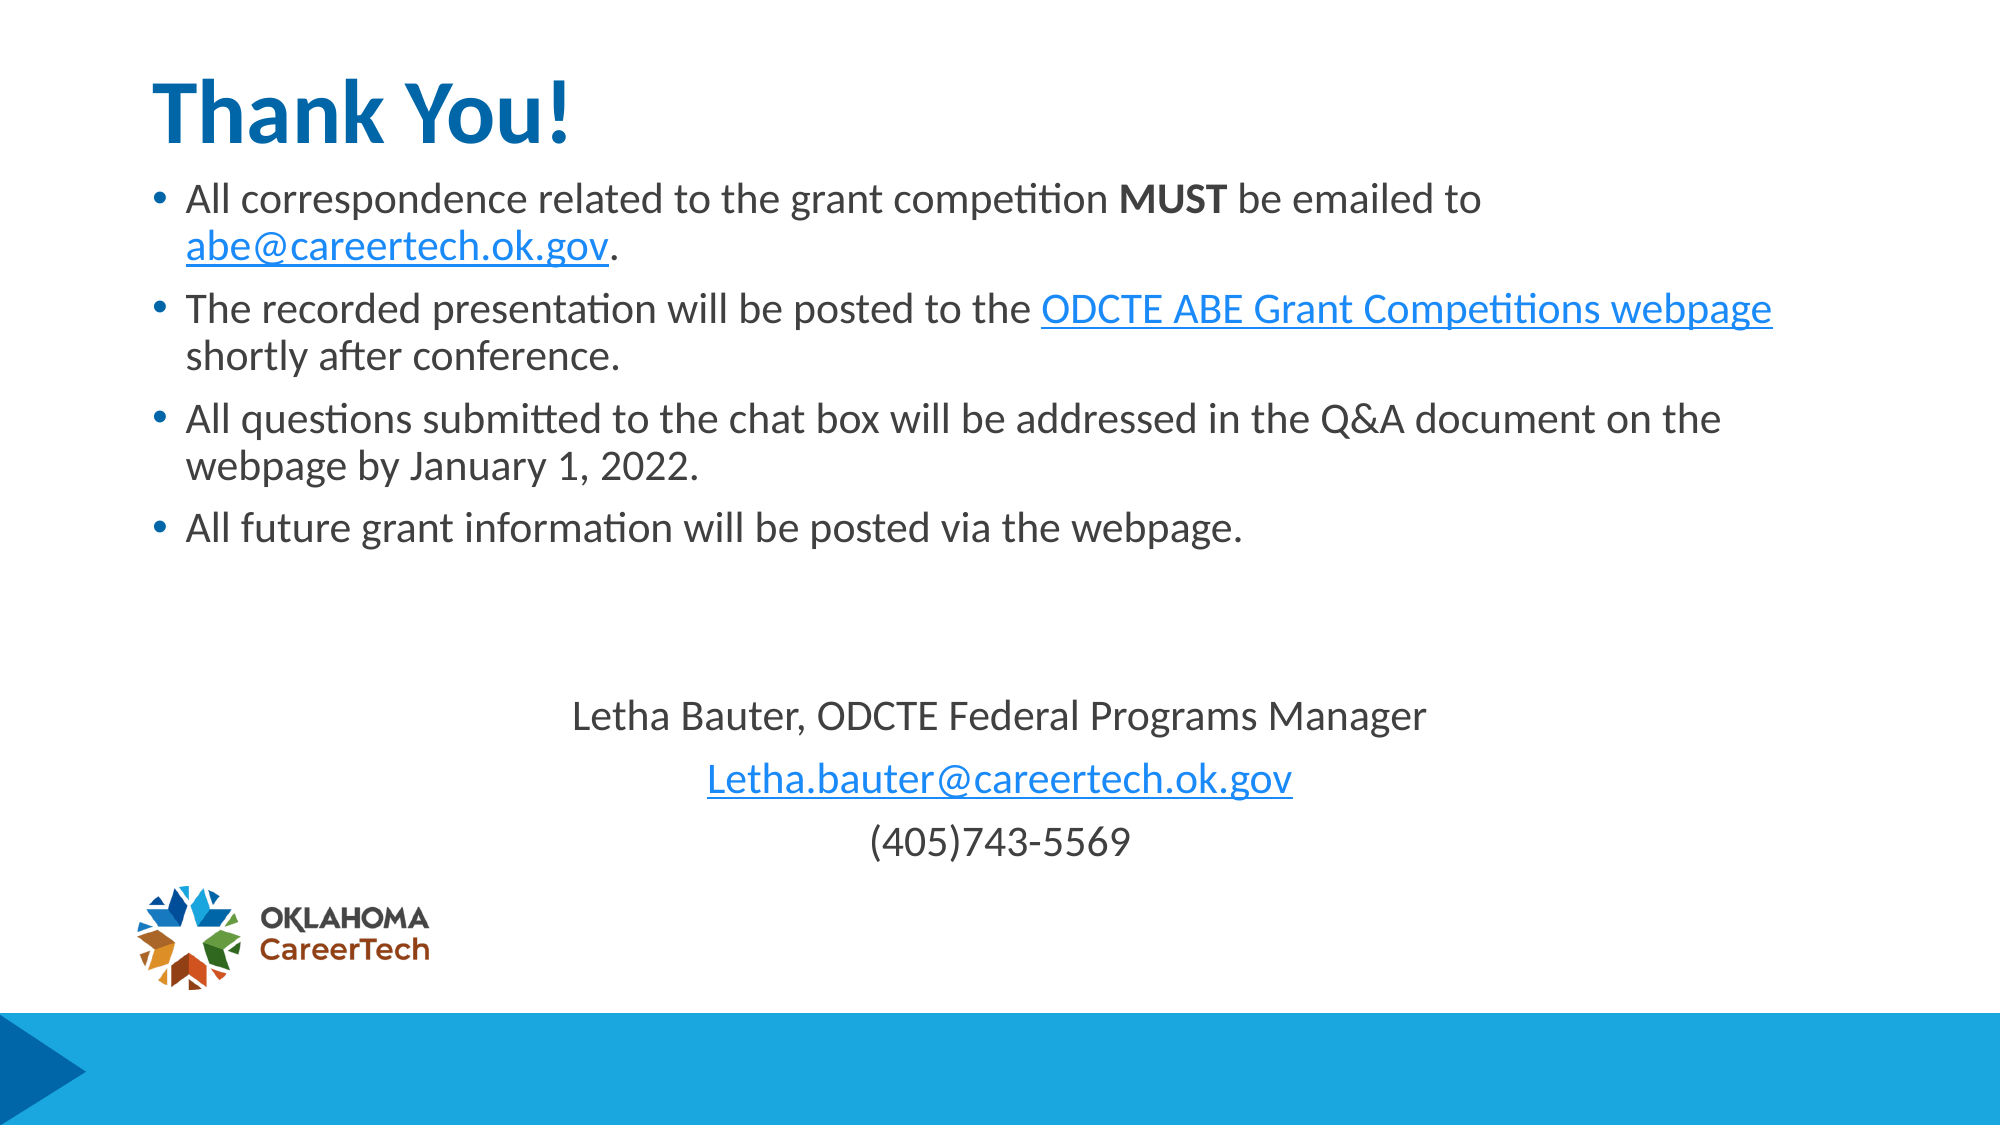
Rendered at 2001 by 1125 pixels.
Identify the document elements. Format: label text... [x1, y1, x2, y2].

picture [137, 886, 438, 990]
list All correspondence related to the grant competition MUST be emailed to abe@careertech.ok.gov. The recorded presentation will be posted to the ODCTE ABE Grant Competitions webpage shortly after conference. All questions submitted to the chat box will be addressed in the Q&A document on the webpage by January 1, 2022. All future grant information will be posted via the webpage. Letha Bauter, ODCTE Federal Programs Manager Letha.bauter@careertech.ok.gov (405)743-5569 [137, 168, 1863, 883]
title Thank You! [137, 59, 1863, 168]
